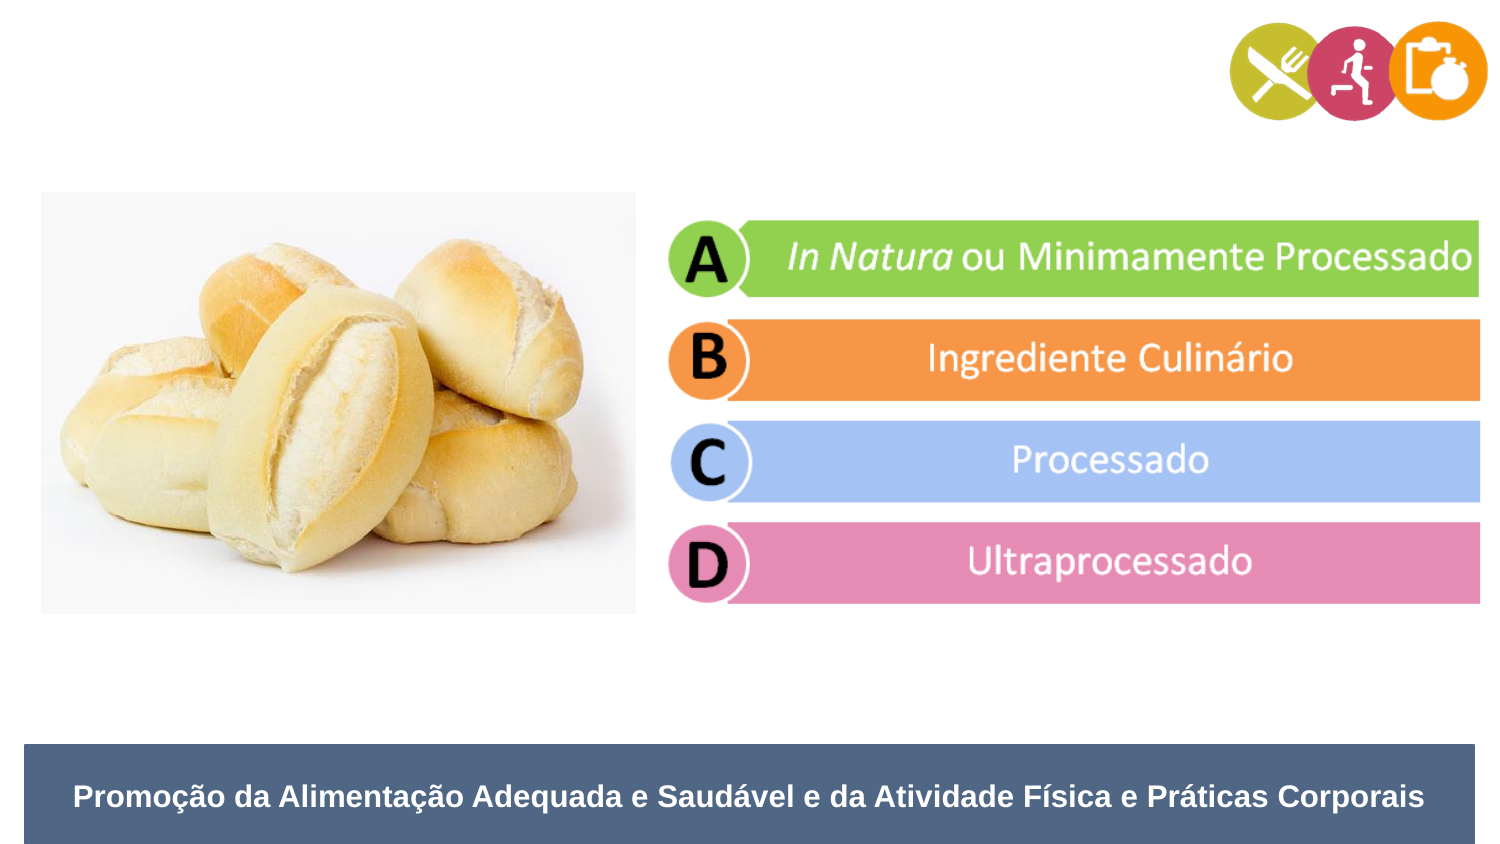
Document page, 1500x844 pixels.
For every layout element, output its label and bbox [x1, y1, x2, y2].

picture [1221, 15, 1499, 128]
picture [40, 192, 636, 614]
picture [640, 192, 1500, 652]
picture [24, 744, 1476, 844]
